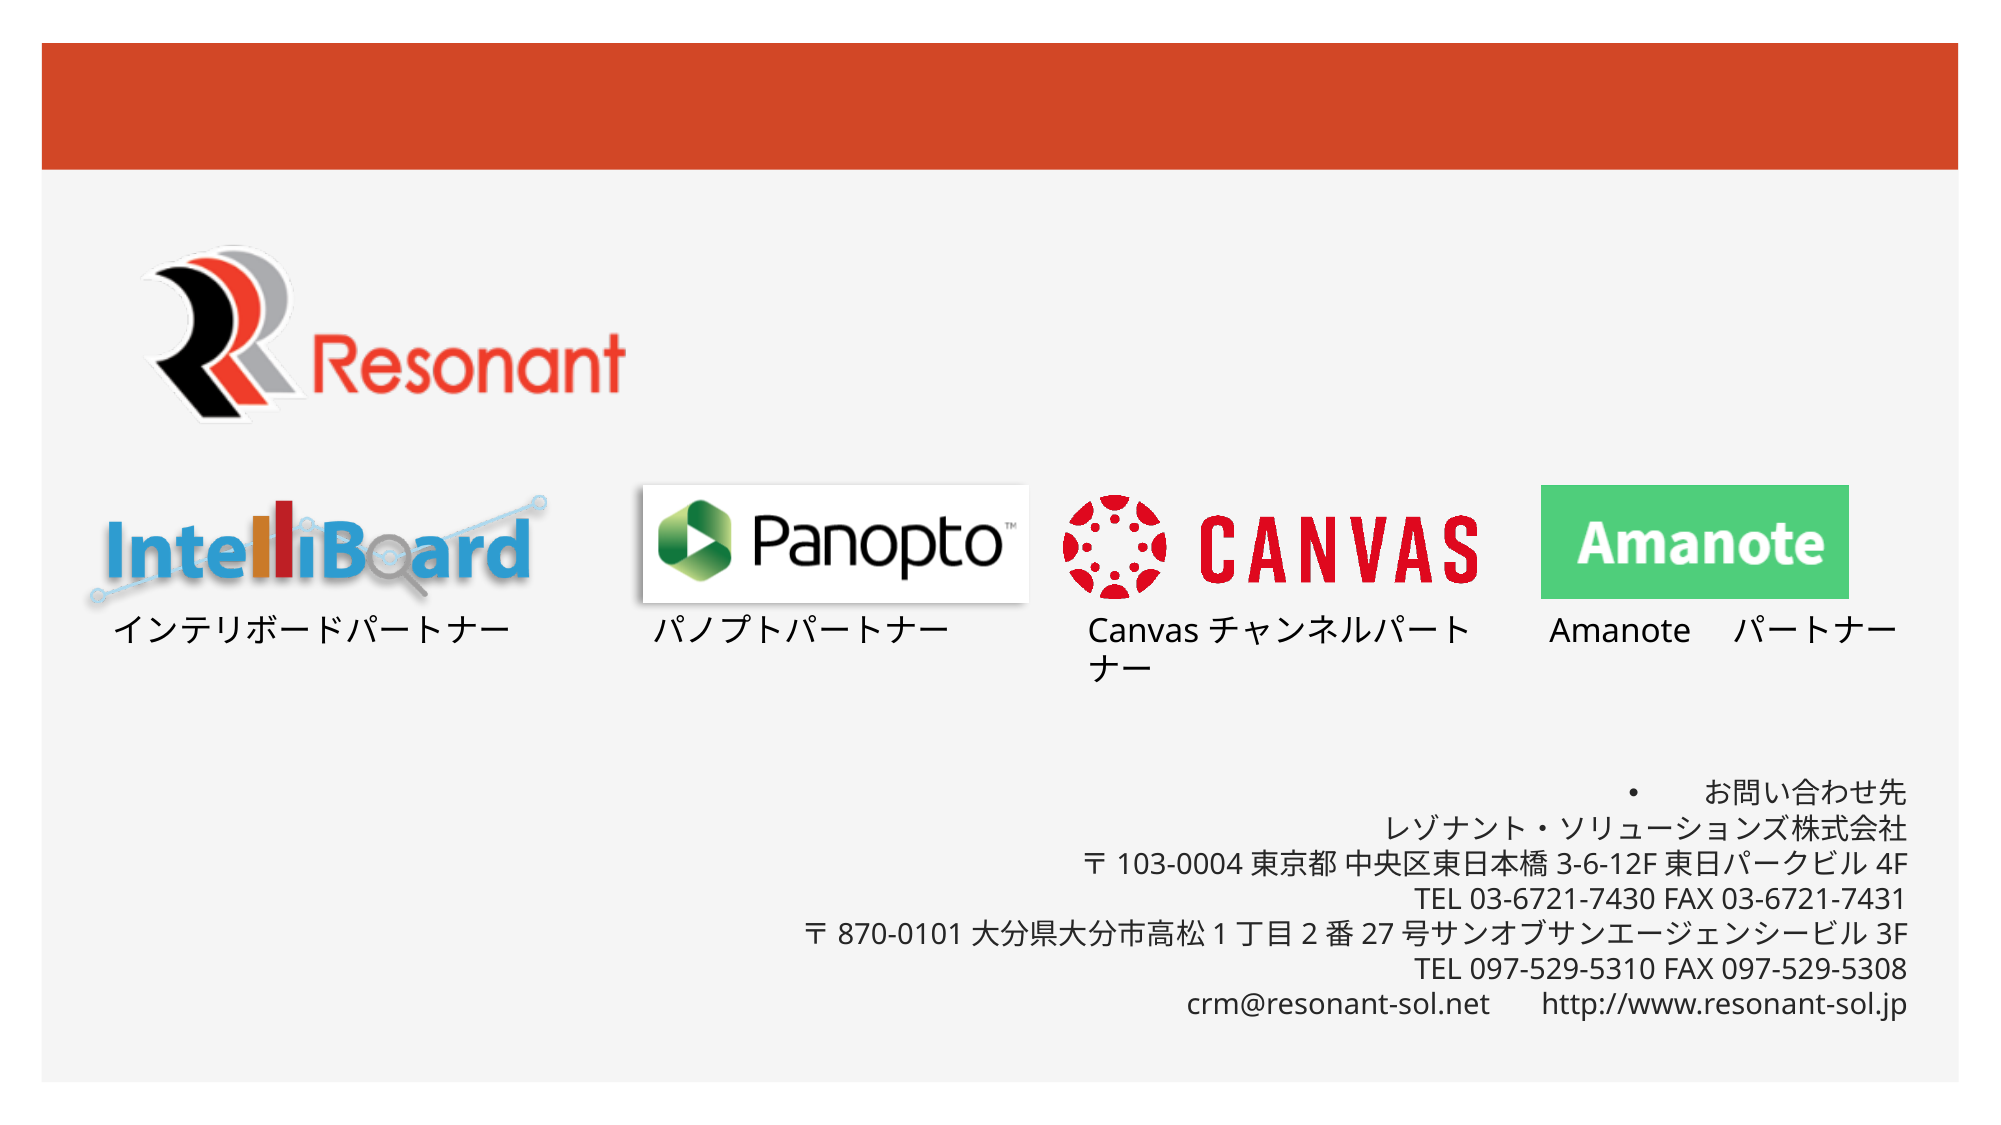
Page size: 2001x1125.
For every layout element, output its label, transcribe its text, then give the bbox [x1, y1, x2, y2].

title お問い合わせ先 レゾナント・ソリューションズ株式会社 〒103-0004東京都 中央区東日本橋3-6-12F東日パークビル4F TEL 03-6721-7430 FAX 03-6721-7431 〒870-0101大分県大分市高松1丁目2番27号サンオブサンエージェンシービル3F TEL 097-529-5310 FAX 097-529-5308 crm@resonant-sol.net http://www.resonant-sol.jp [512, 767, 1924, 1080]
text_box インテリボードパートナー [97, 603, 534, 657]
picture [1541, 485, 1849, 599]
picture [90, 493, 547, 603]
text_box Amanote パートナー [1534, 601, 1971, 656]
picture [134, 234, 644, 434]
text_box パノプトパートナー [637, 601, 1072, 656]
picture [643, 485, 1029, 603]
text_box Canvasチャンネルパートナー [1072, 601, 1509, 696]
picture [1063, 495, 1477, 599]
